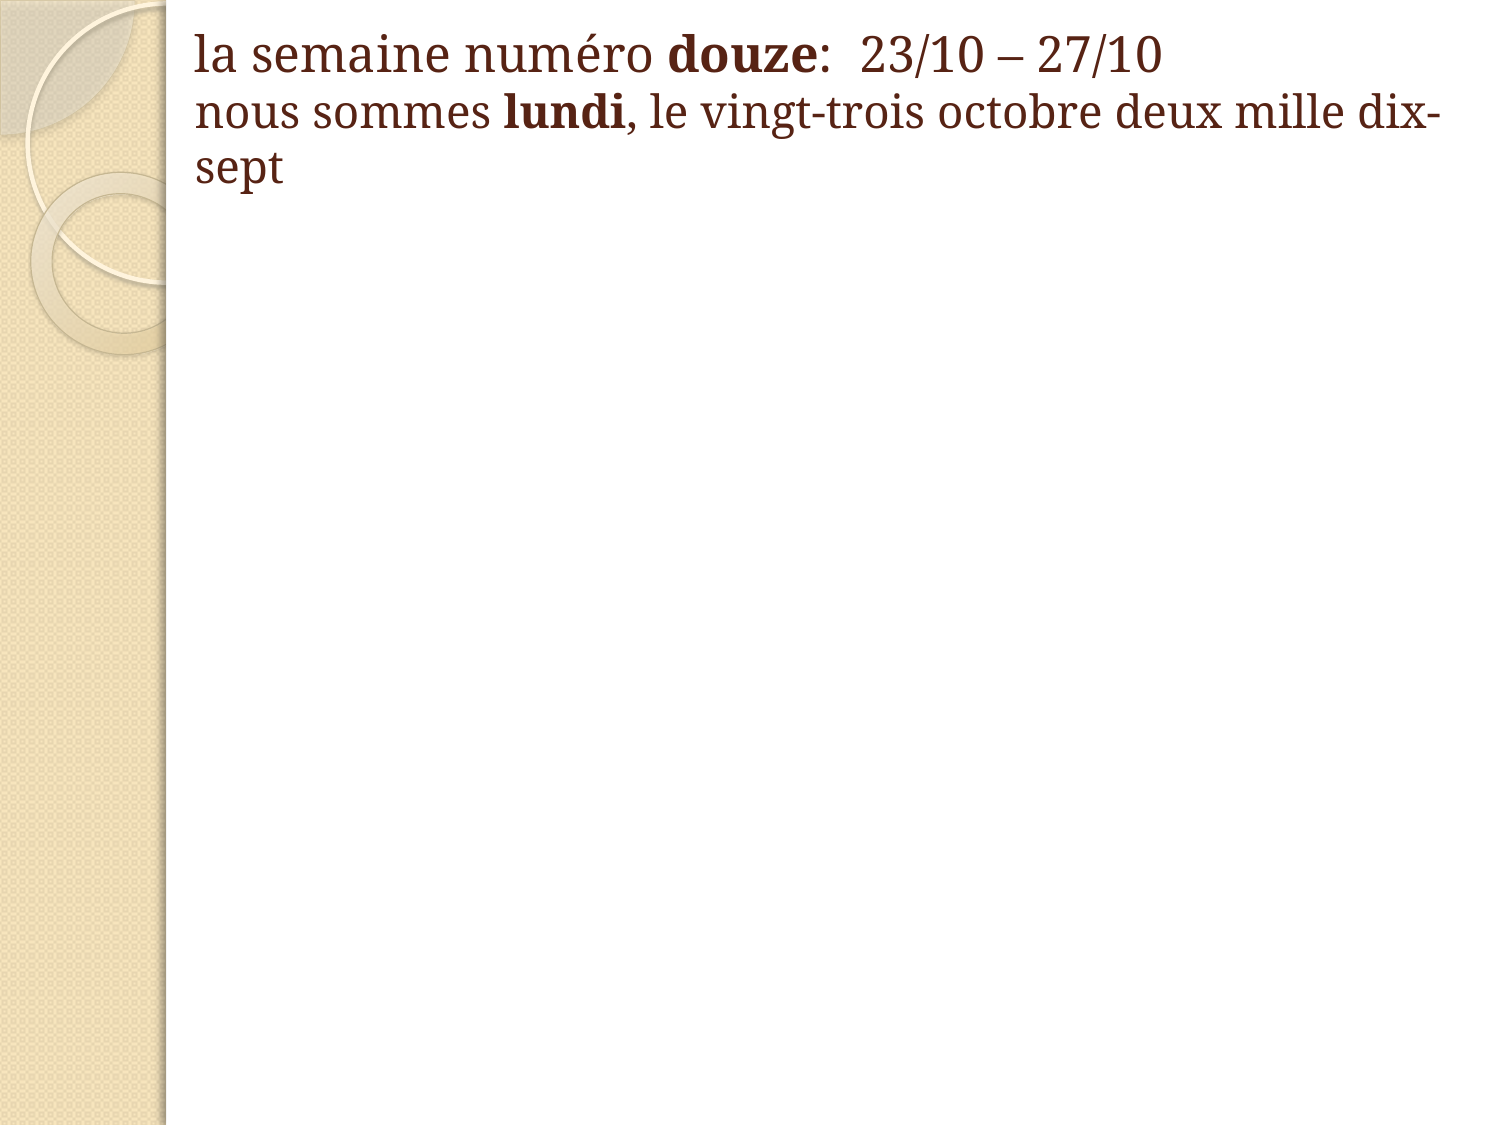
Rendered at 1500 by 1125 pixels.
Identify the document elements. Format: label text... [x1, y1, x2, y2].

title la semaine numéro douze: 23/10 – 27/10 nous sommes lundi, le vingt-trois octobre deux mille dix-sept [180, 45, 1466, 170]
